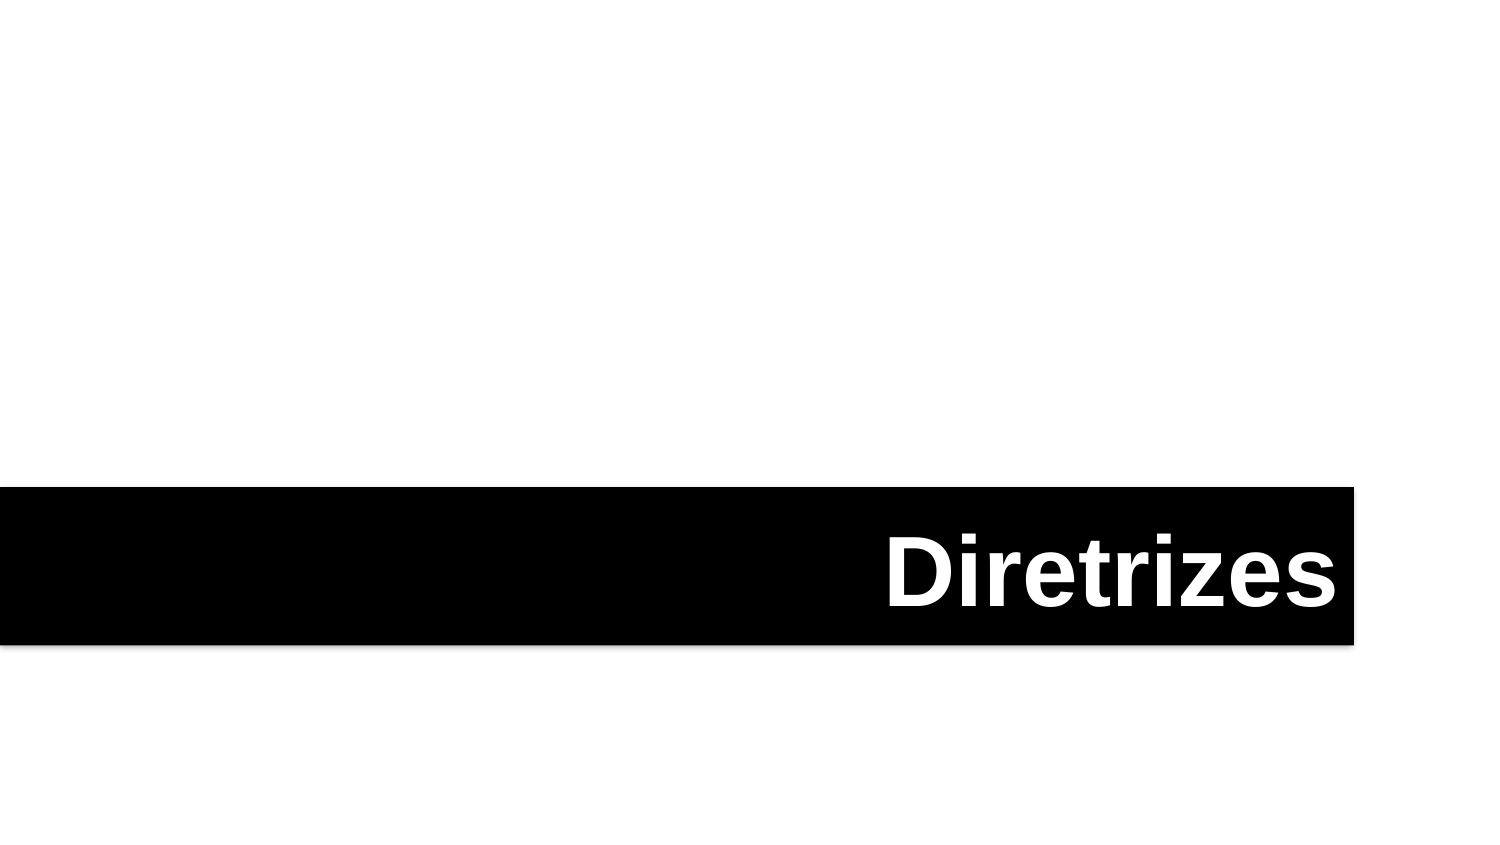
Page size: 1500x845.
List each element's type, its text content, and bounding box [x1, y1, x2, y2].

text_box Diretrizes [0, 487, 1354, 646]
